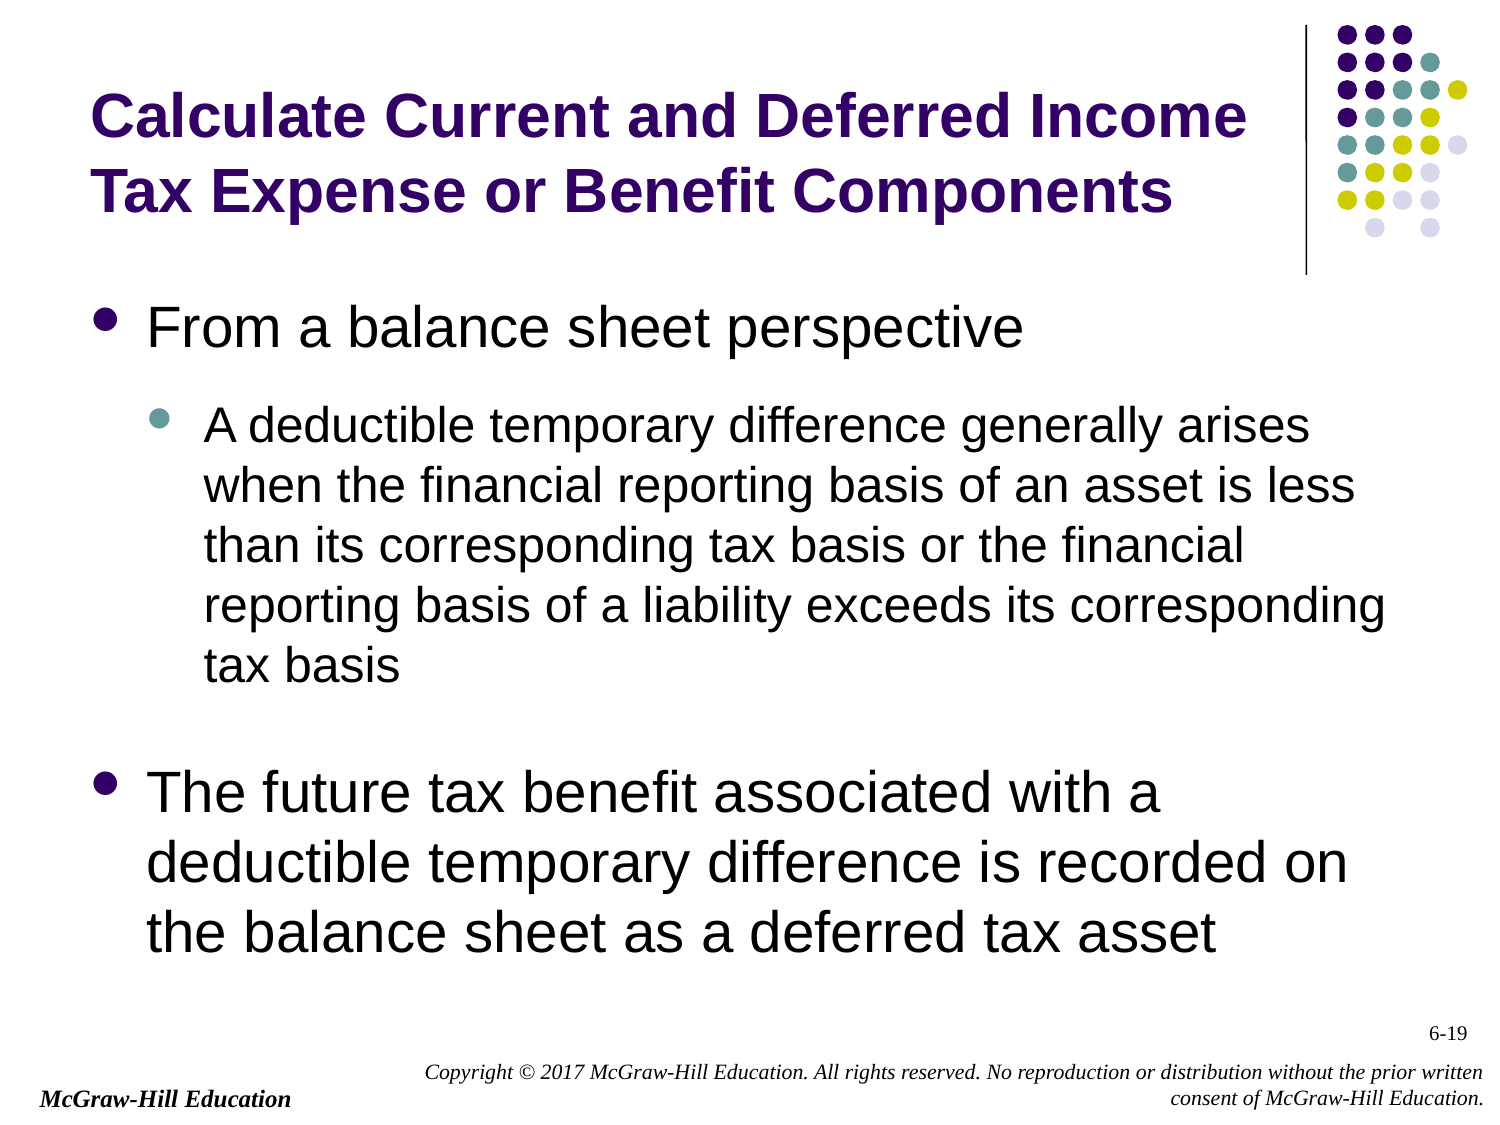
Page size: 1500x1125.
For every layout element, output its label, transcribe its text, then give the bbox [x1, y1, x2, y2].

title Calculate Current and Deferred Income Tax Expense or Benefit Components [75, 20, 1313, 233]
list From a balance sheet perspective A deductible temporary difference generally arises when the financial reporting basis of an asset is less than its corresponding tax basis or the financial reporting basis of a liability exceeds its corresponding tax basis The future tax benefit associated with a deductible temporary difference is recorded on the balance sheet as a deferred tax asset [75, 282, 1425, 1006]
